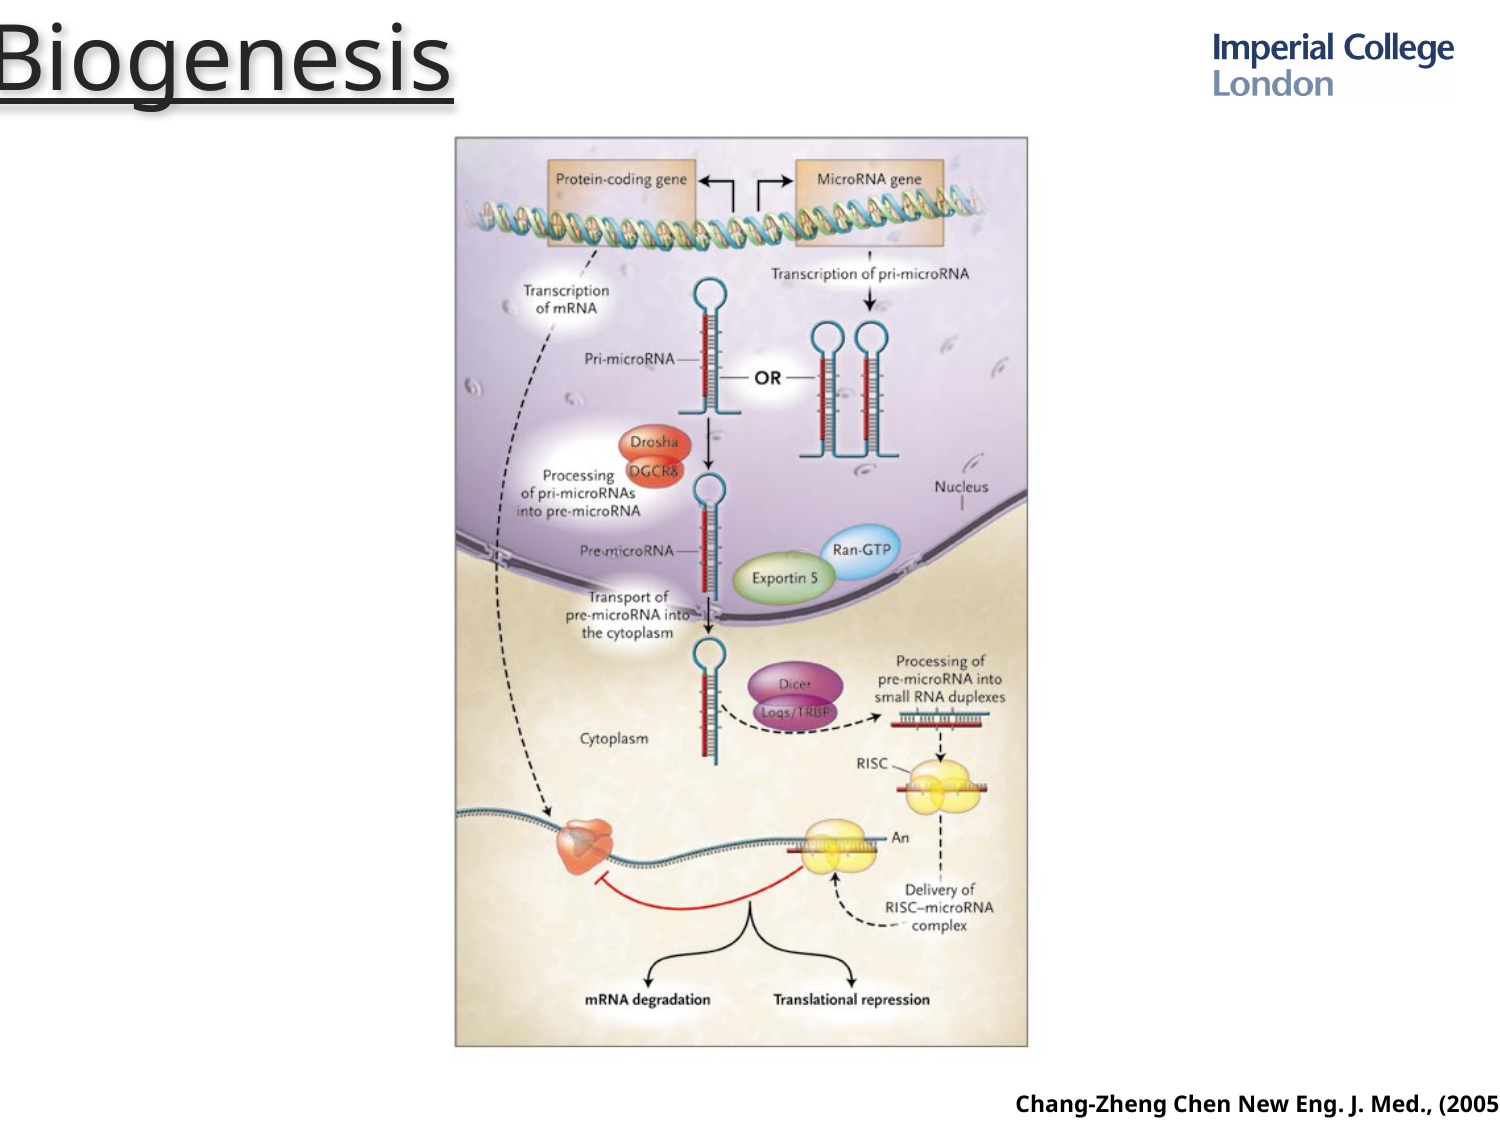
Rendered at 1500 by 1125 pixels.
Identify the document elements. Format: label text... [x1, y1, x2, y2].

text_box Chang-Zheng Chen New Eng. J. Med., (2005) [1000, 1082, 1500, 1125]
picture [430, 113, 1052, 1071]
picture [1210, 30, 1457, 102]
text_box Biogenesis [0, 0, 896, 148]
